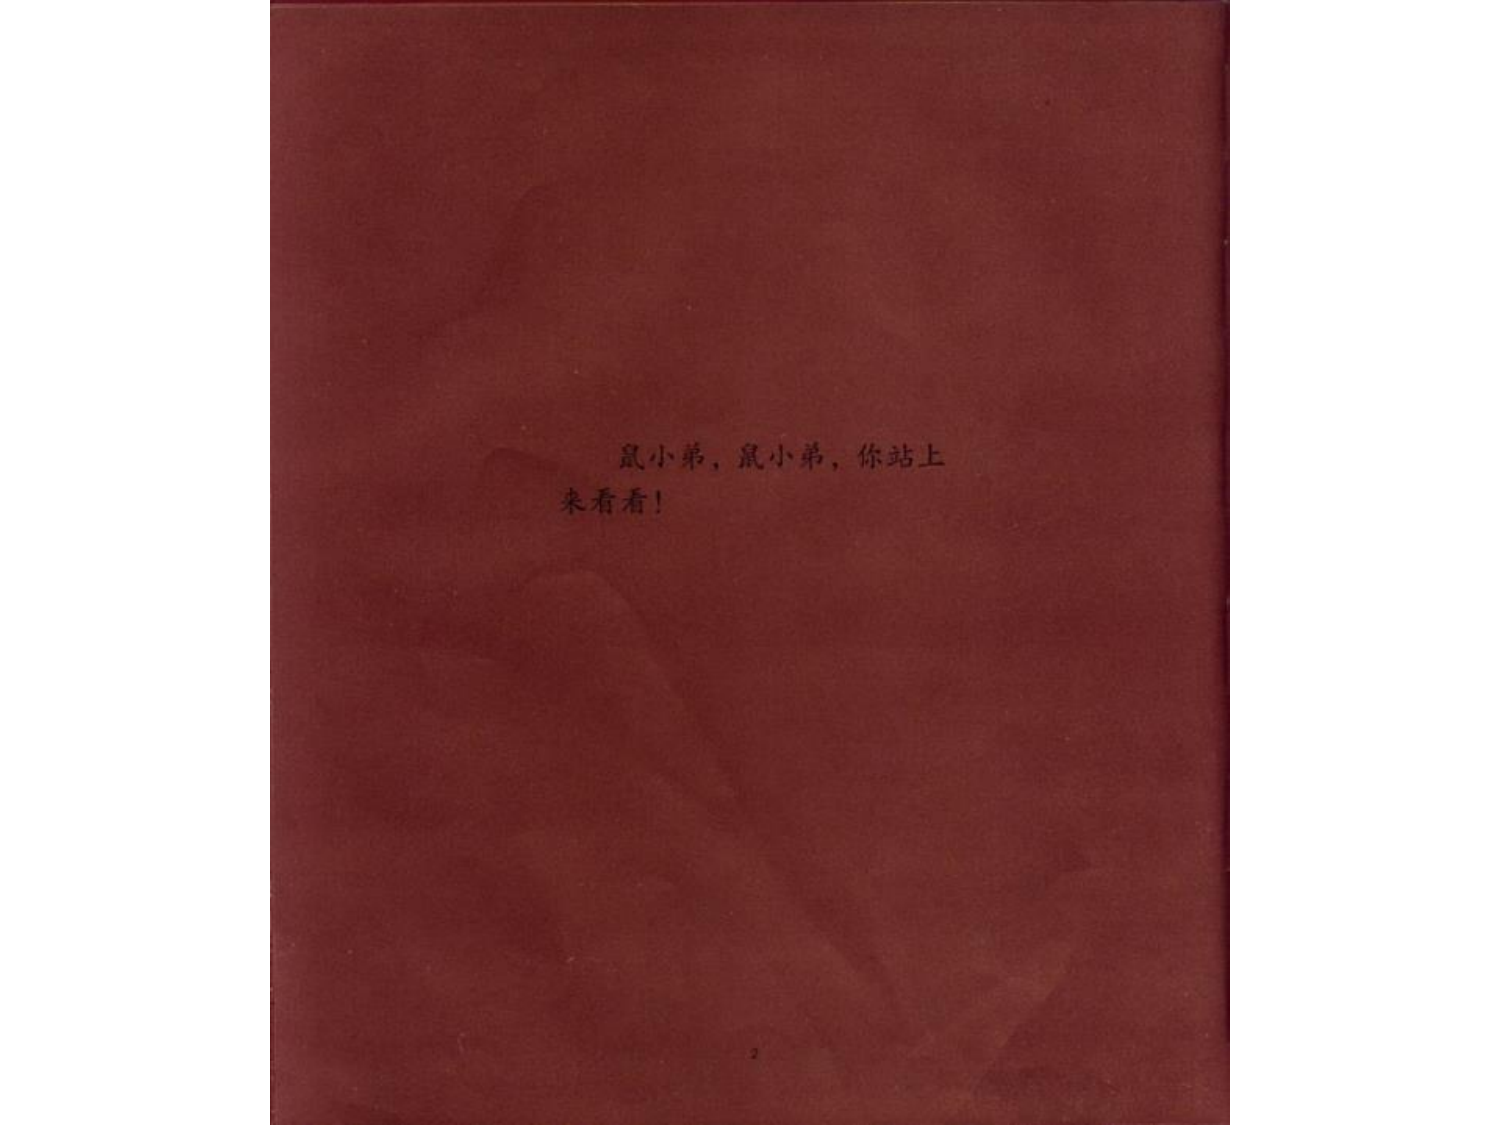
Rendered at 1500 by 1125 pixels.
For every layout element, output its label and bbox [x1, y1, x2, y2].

picture [270, 0, 1230, 1125]
